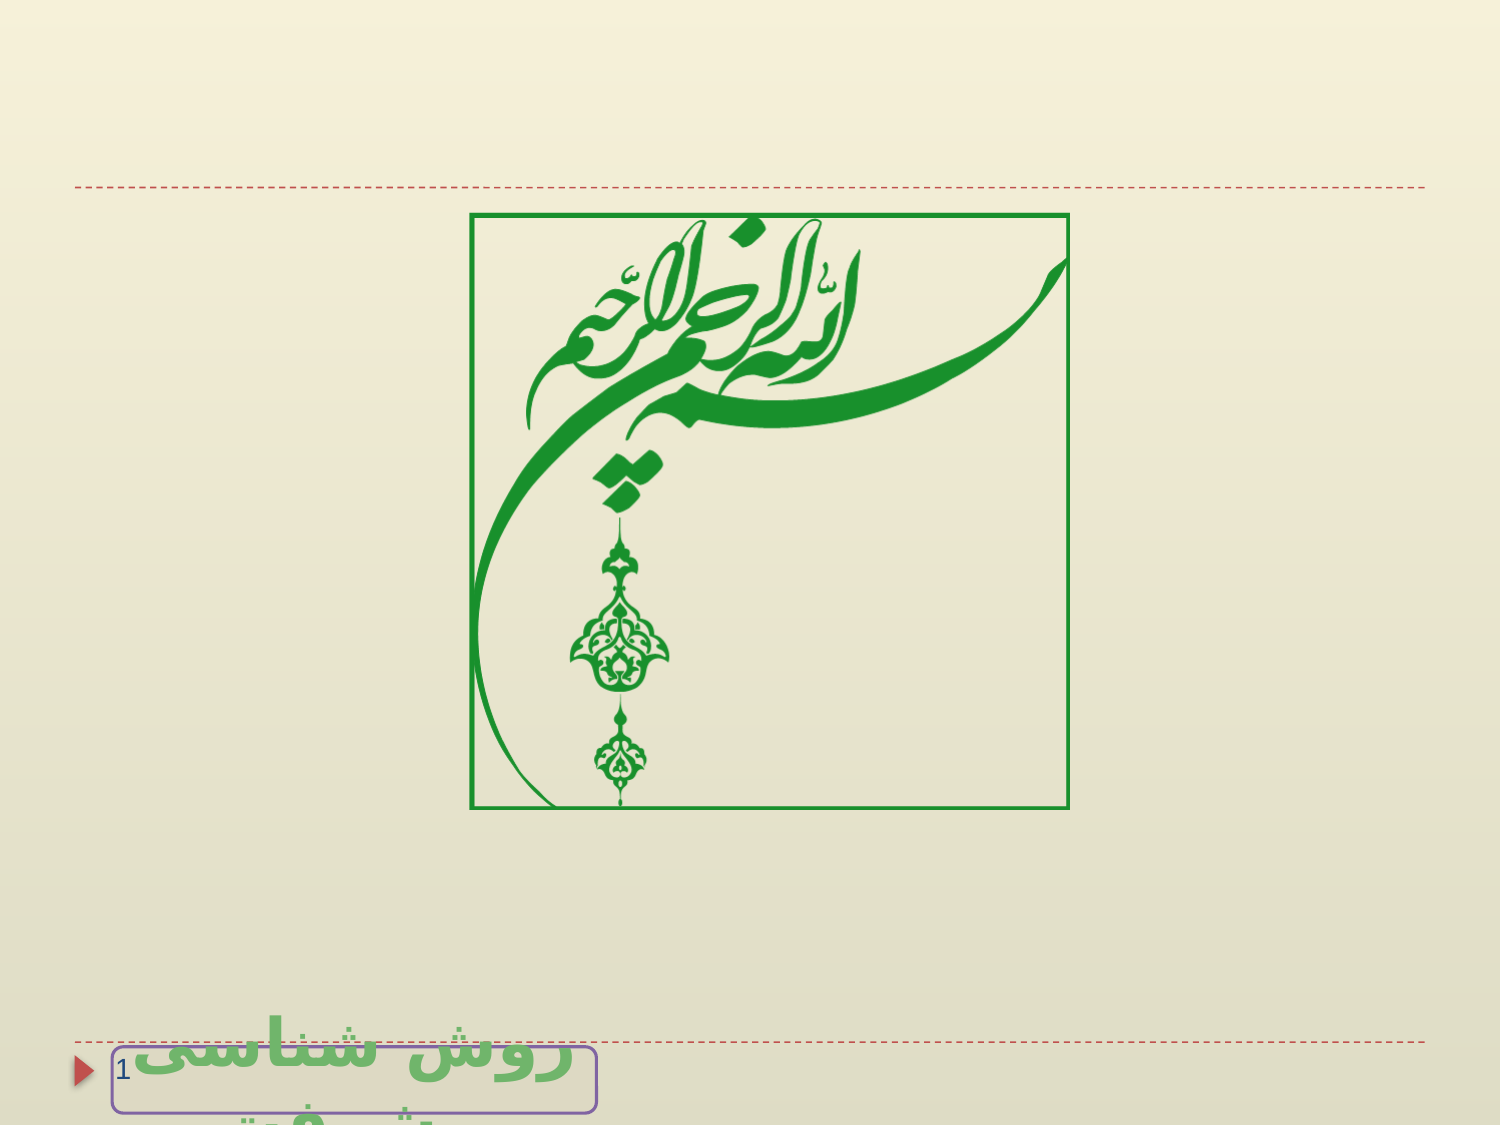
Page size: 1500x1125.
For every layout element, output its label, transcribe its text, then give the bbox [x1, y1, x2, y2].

picture [468, 211, 1071, 811]
text_box روش شناسی پیشرفت [110, 1045, 599, 1115]
slide_number 1 [100, 1042, 426, 1103]
